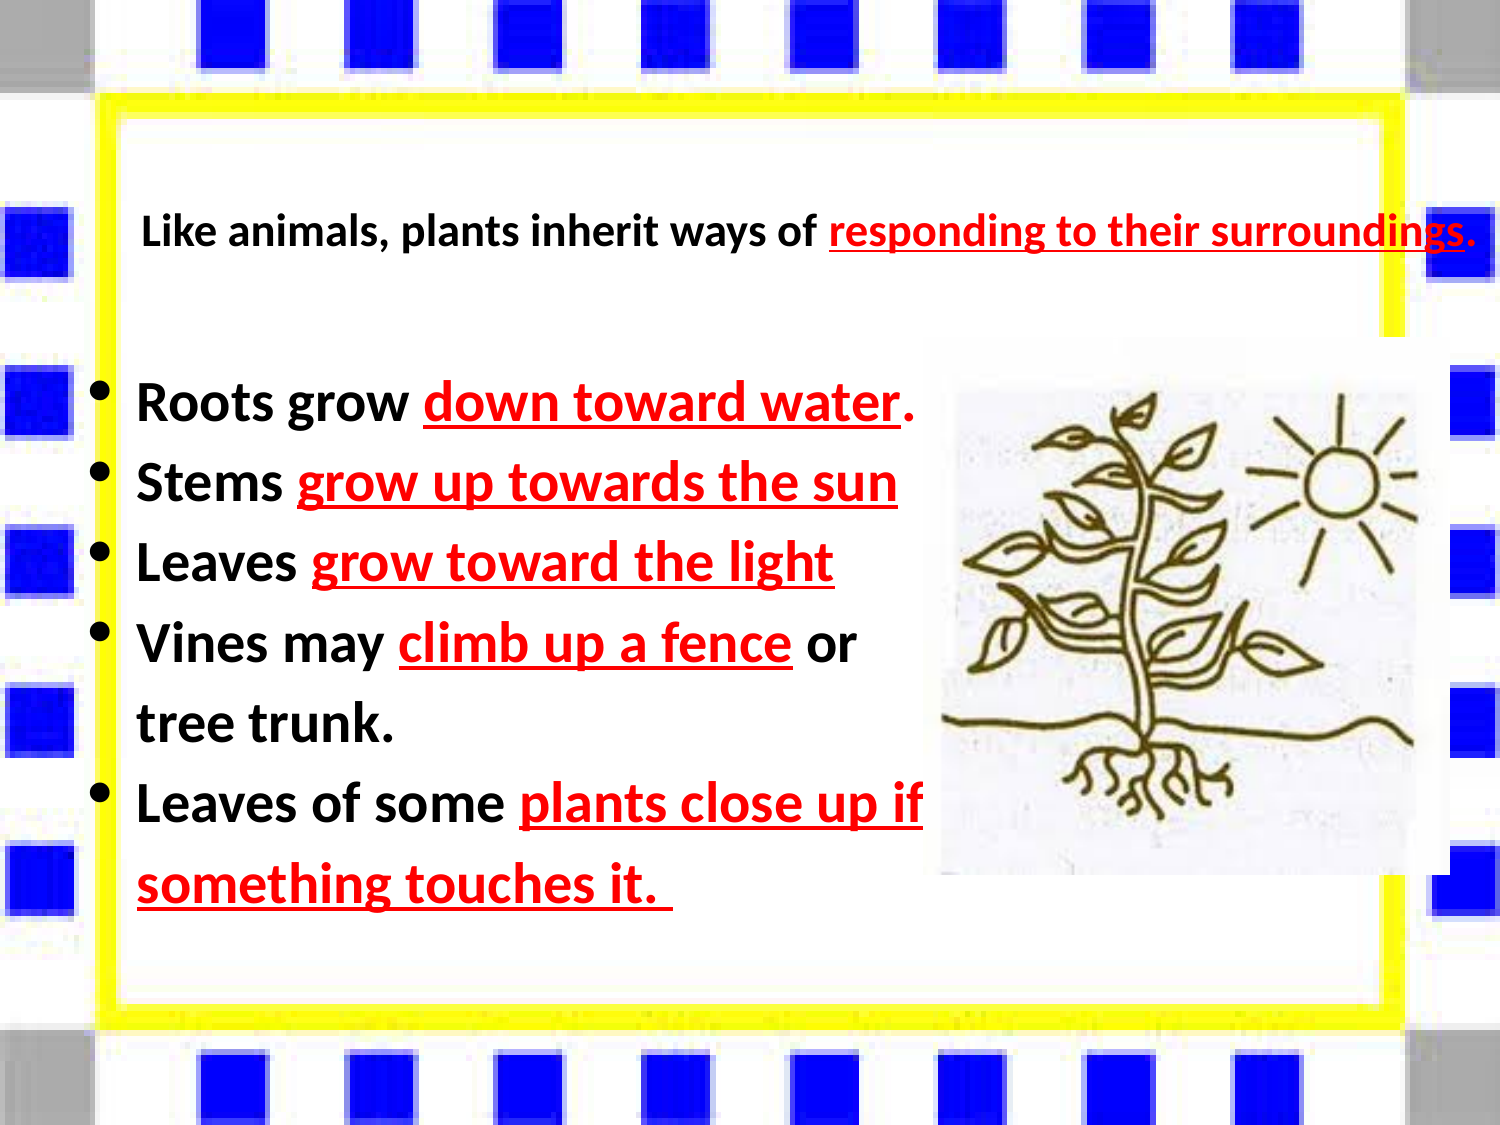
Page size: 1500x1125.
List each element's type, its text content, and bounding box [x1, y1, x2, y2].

list Roots grow down toward water. Stems grow up towards the sun Leaves grow toward the light Vines may climb up a fence or tree trunk. Leaves of some plants close up if something touches it. [0, 299, 950, 1000]
title Like animals, plants inherit ways of responding to their surroundings. [87, 125, 1500, 313]
picture [0, 0, 1500, 299]
picture [0, 313, 1500, 1125]
